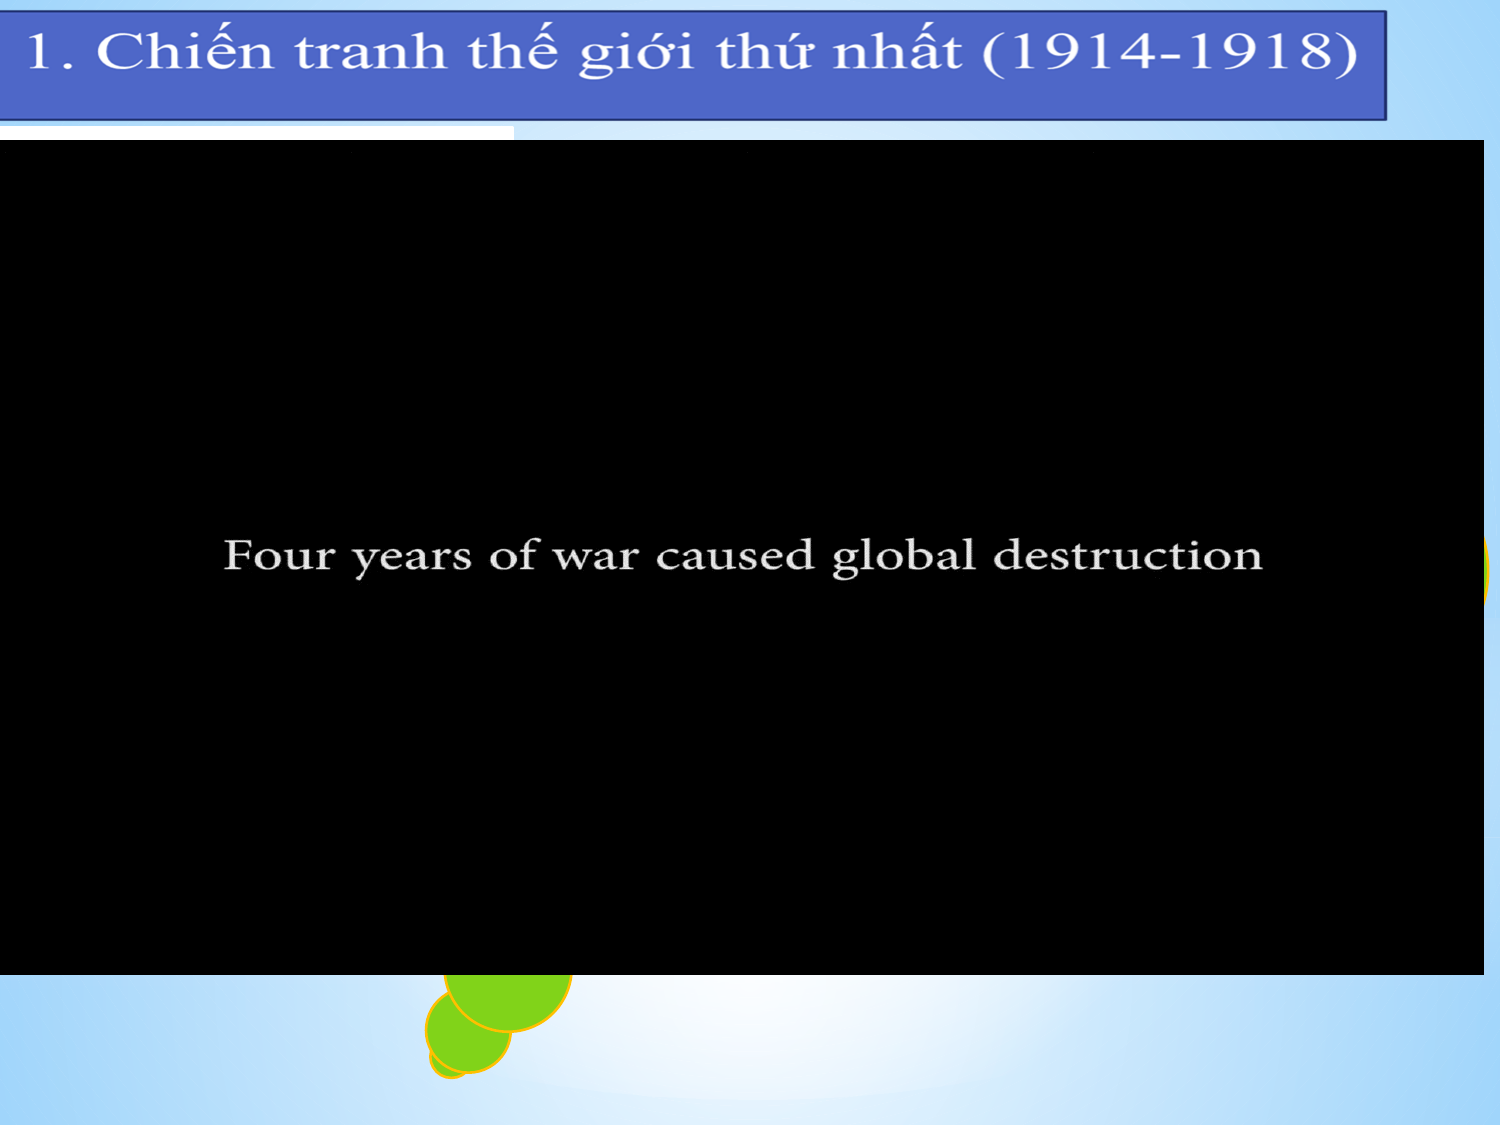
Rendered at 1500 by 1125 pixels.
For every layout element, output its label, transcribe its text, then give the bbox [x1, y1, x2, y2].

picture [0, 1, 1424, 128]
picture [0, 140, 1484, 976]
text_box Dựa vào bảng số liệu,nội dung SGK và đoạn video sau em hãy phân tích hậu quả và tác động của Chiến tranh thế giới thứ nhất đối với lịch sử nhân loại? [426, 985, 570, 1078]
